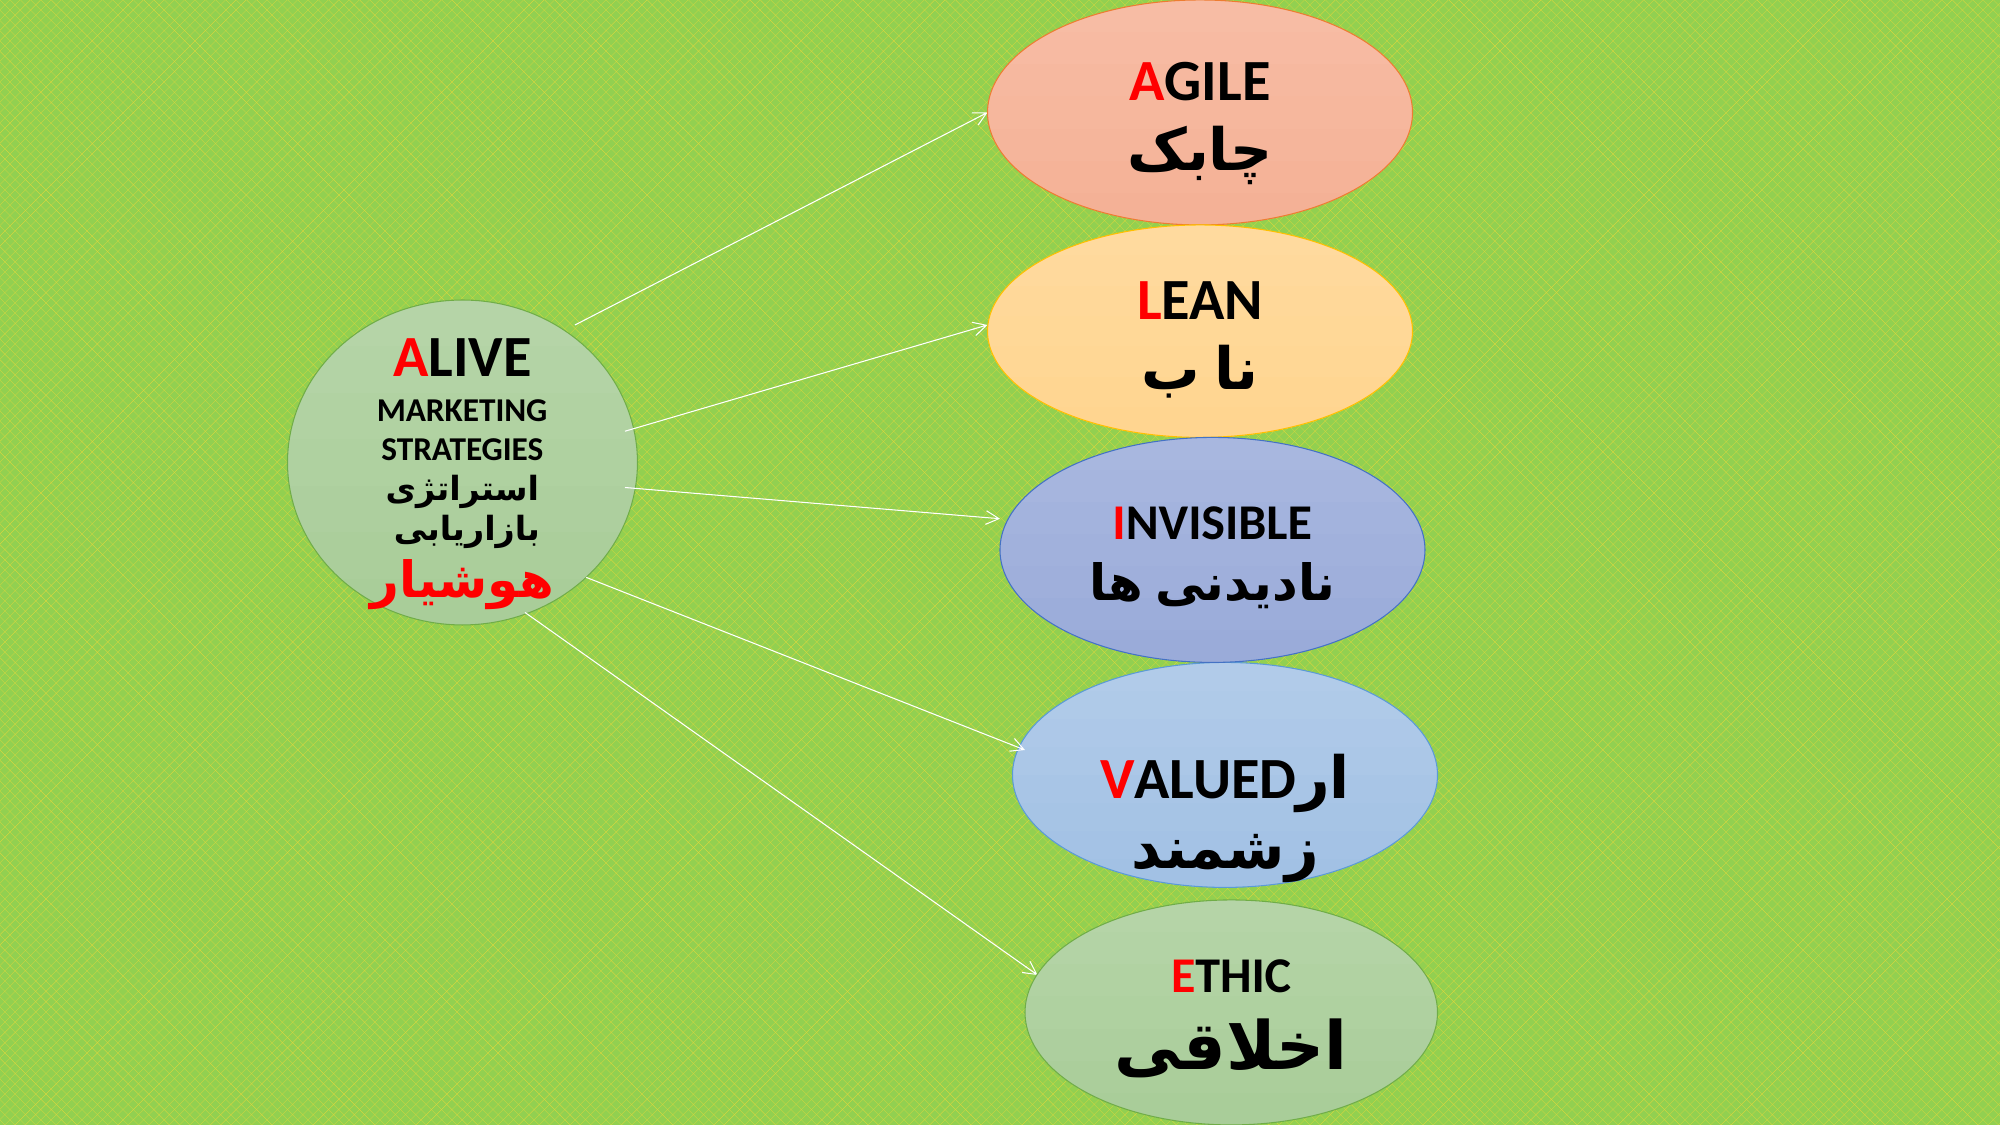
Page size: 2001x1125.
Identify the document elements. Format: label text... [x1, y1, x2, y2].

text_box LEAN نا ب [988, 224, 1414, 438]
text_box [624, 324, 988, 432]
text_box VALUEDارزشمند د [1038, 662, 1439, 888]
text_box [624, 487, 719, 519]
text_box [719, 444, 892, 612]
text_box ALIVE MARKETING STRATEGIES استراتژی بازاریابی هوشیار [286, 299, 639, 626]
text_box ETHIC اخلاقی [1024, 899, 1439, 1125]
text_box AGILE چابک [987, 0, 1414, 225]
text_box INVISIBLE نادیدنی ها [999, 436, 1426, 663]
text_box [892, 487, 1000, 519]
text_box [524, 612, 1038, 975]
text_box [574, 112, 988, 325]
